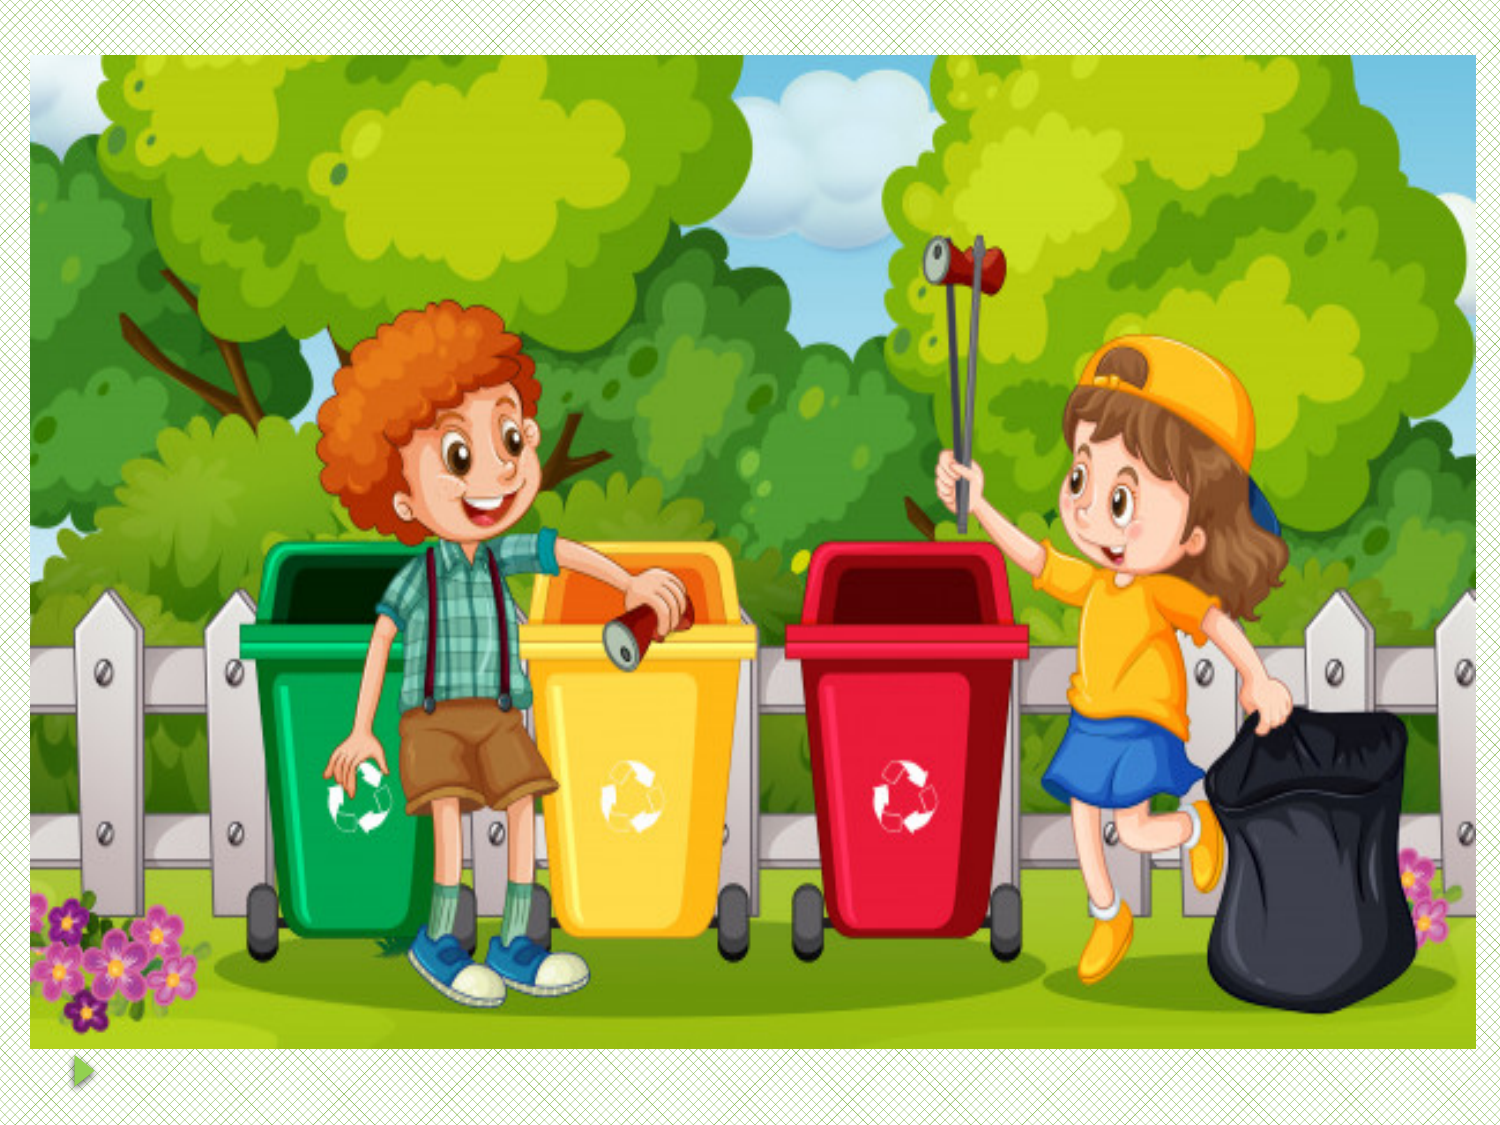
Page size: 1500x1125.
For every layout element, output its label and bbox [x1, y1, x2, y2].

text_box [29, 54, 1481, 1059]
